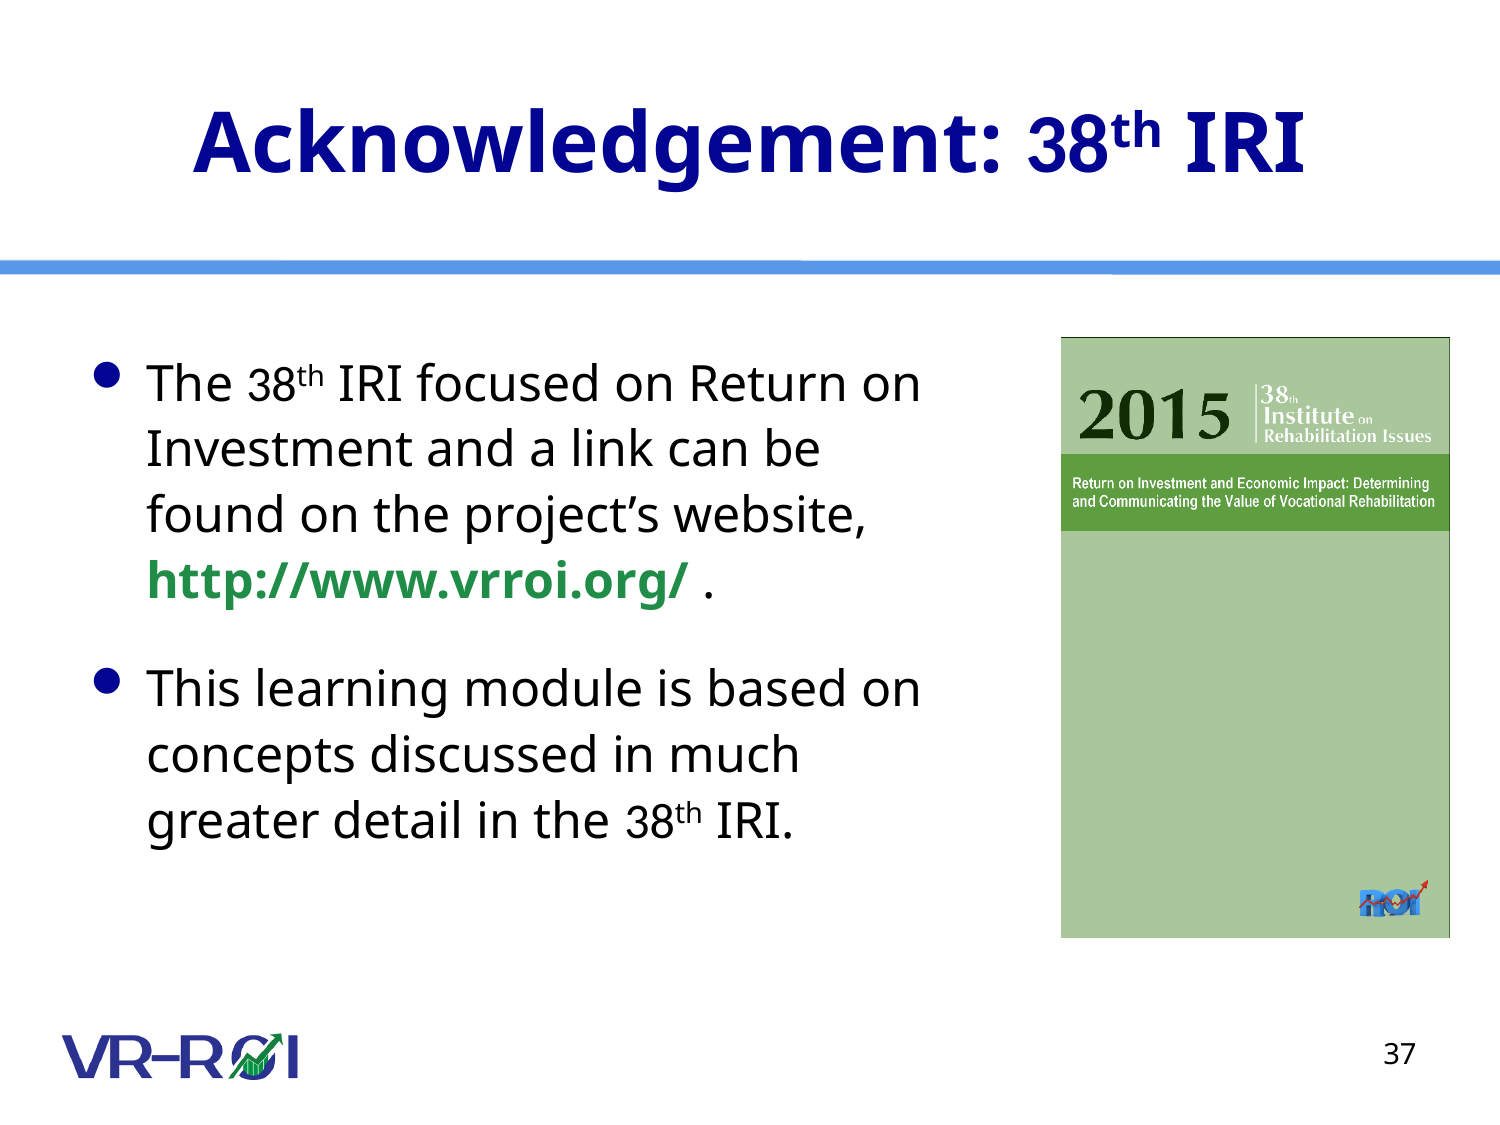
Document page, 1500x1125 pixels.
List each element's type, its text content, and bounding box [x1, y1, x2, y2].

slide_number 37 [1350, 1025, 1450, 1085]
list The 38th IRI focused on Return on Investment and a link can be found on the project’s website, http://www.vrroi.org/ . This learning module is based on concepts discussed in much greater detail in the 38th IRI. [75, 337, 988, 988]
picture [50, 1026, 313, 1107]
picture [1060, 336, 1452, 939]
title Acknowledgement: 38th IRI [75, 45, 1425, 233]
